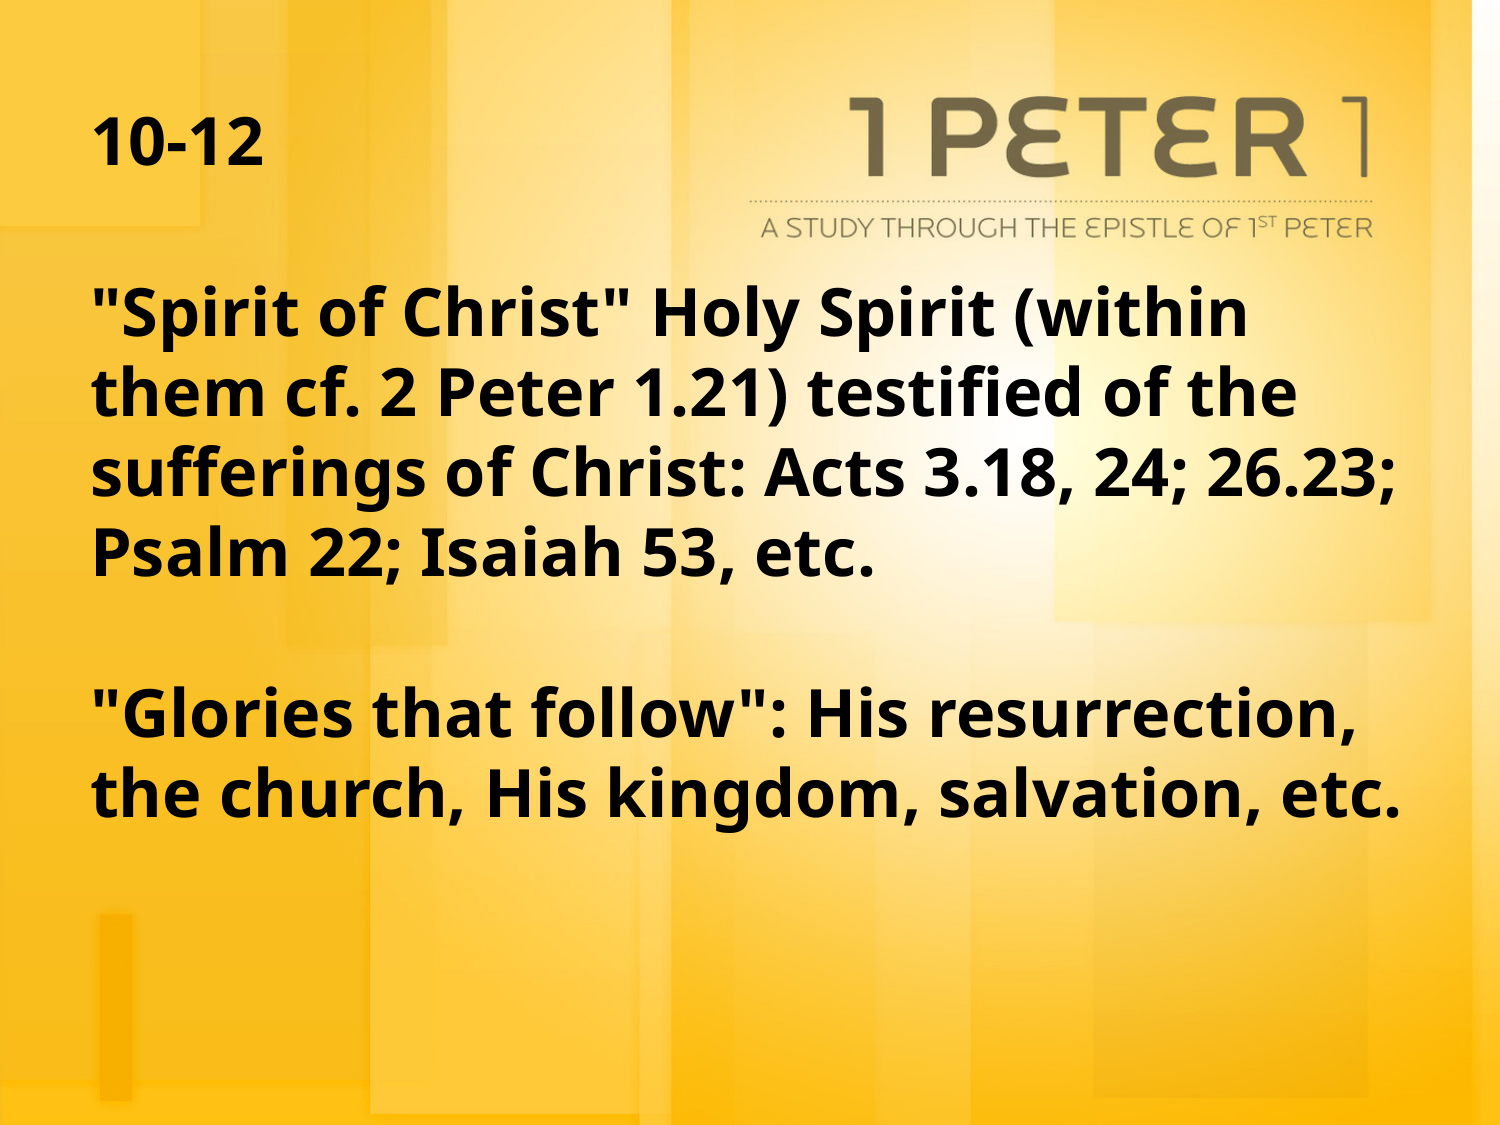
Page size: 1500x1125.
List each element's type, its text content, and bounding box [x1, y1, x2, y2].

list "Spirit of Christ" Holy Spirit (within them cf. 2 Peter 1.21) testified of the sufferings of Christ: Acts 3.18, 24; 26.23; Psalm 22; Isaiah 53, etc. "Glories that follow": His resurrection, the church, His kingdom, salvation, etc. [75, 262, 1425, 1005]
title 10-12 [75, 45, 734, 233]
picture [0, 0, 1500, 1125]
